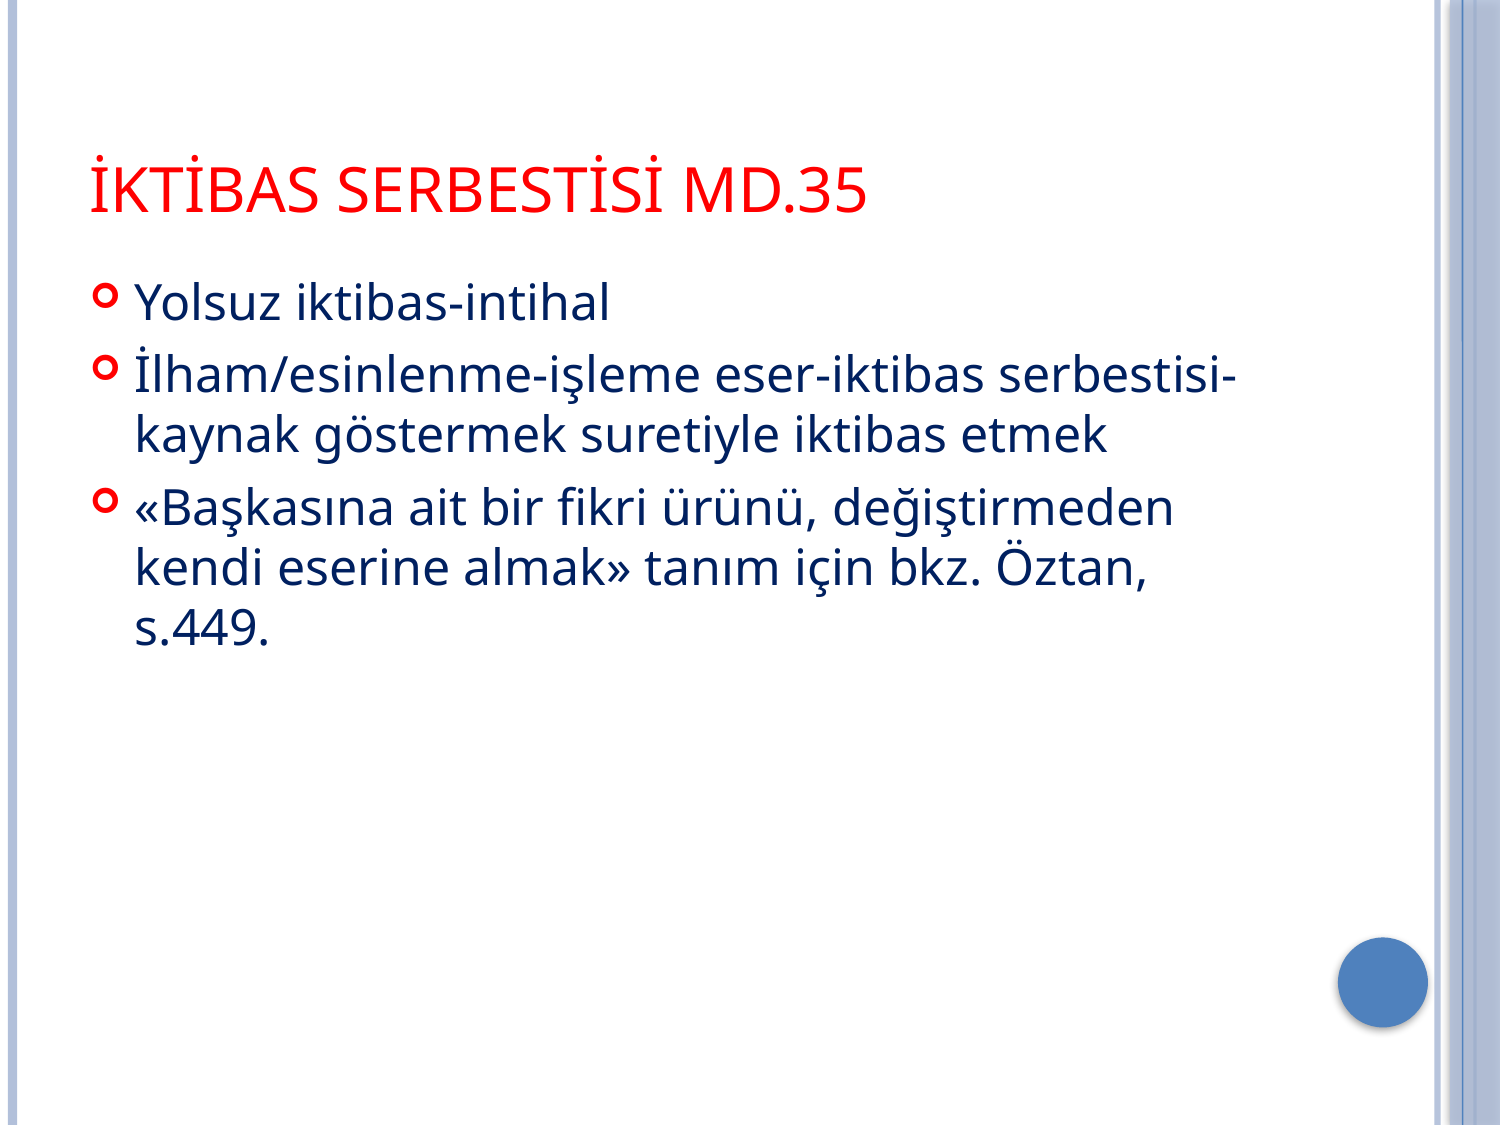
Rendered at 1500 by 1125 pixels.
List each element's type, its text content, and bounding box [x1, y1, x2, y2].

title İktibas Serbestisi md.35 [75, 45, 1300, 233]
list Yolsuz iktibas-intihal İlham/esinlenme-işleme eser-iktibas serbestisi-kaynak göstermek suretiyle iktibas etmek «Başkasına ait bir fikri ürünü, değiştirmeden kendi eserine almak» tanım için bkz. Öztan, s.449. [75, 262, 1300, 1062]
